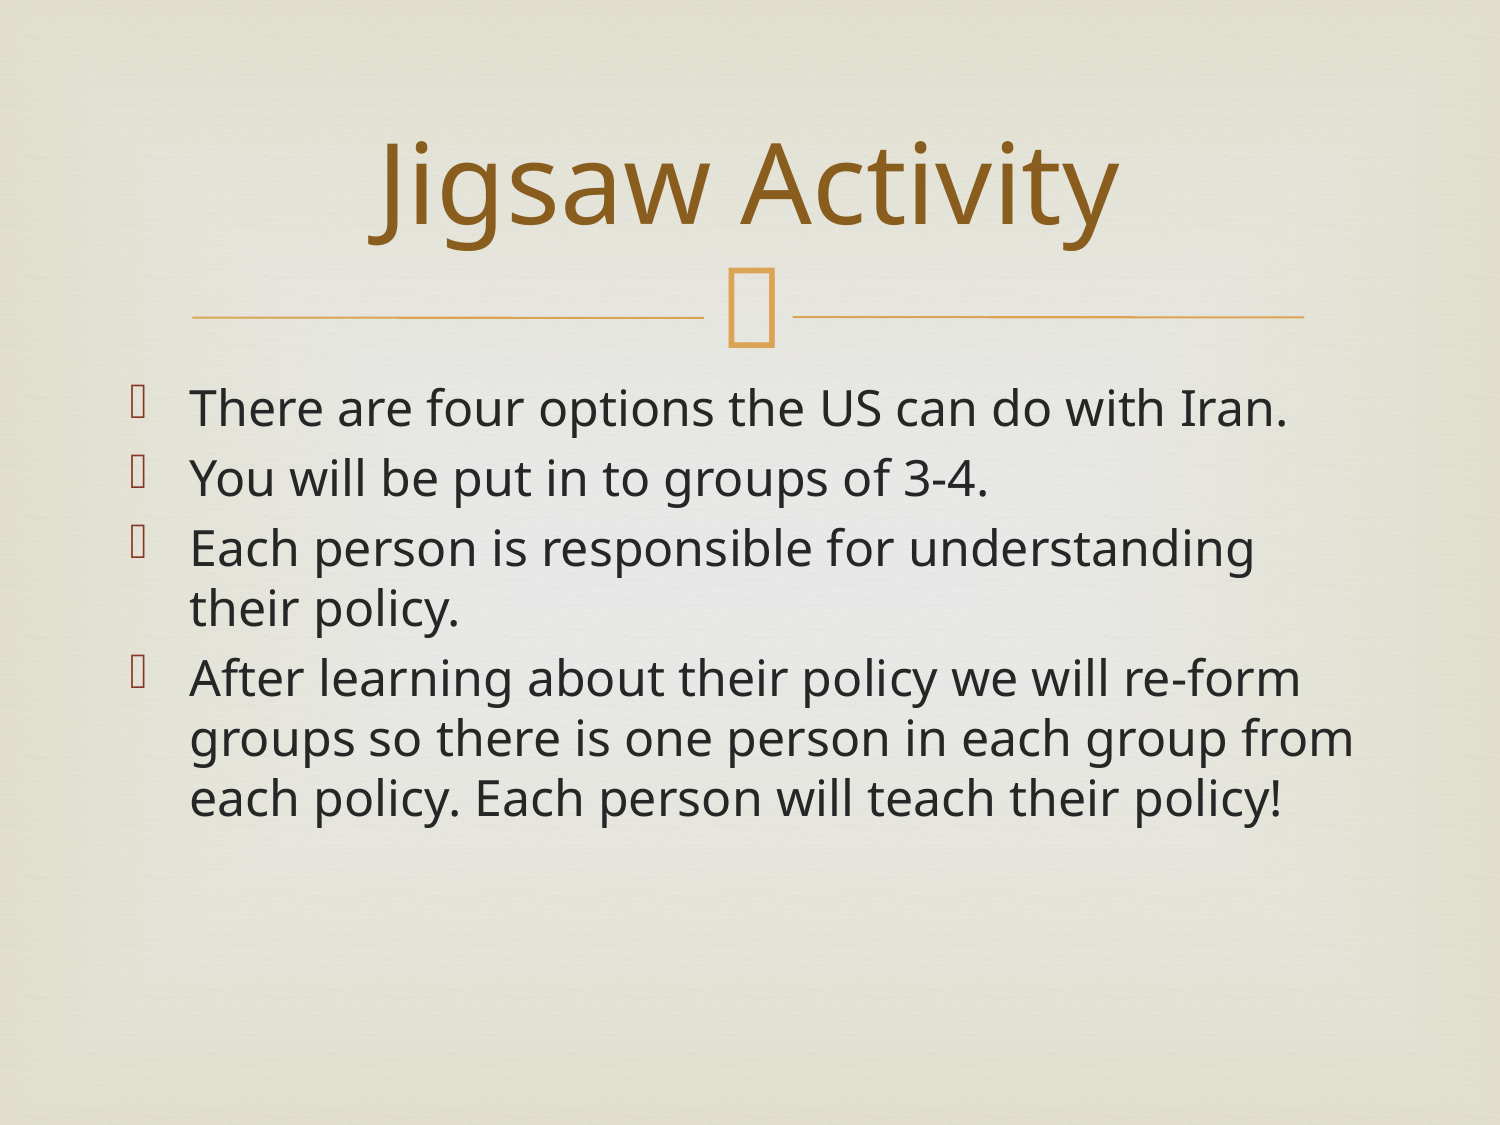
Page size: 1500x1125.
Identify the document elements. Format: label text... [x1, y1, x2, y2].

list There are four options the US can do with Iran. You will be put in to groups of 3-4. Each person is responsible for understanding their policy. After learning about their policy we will re-form groups so there is one person in each group from each policy. Each person will teach their policy! [114, 368, 1386, 1005]
title Jigsaw Activity [112, 93, 1386, 267]
